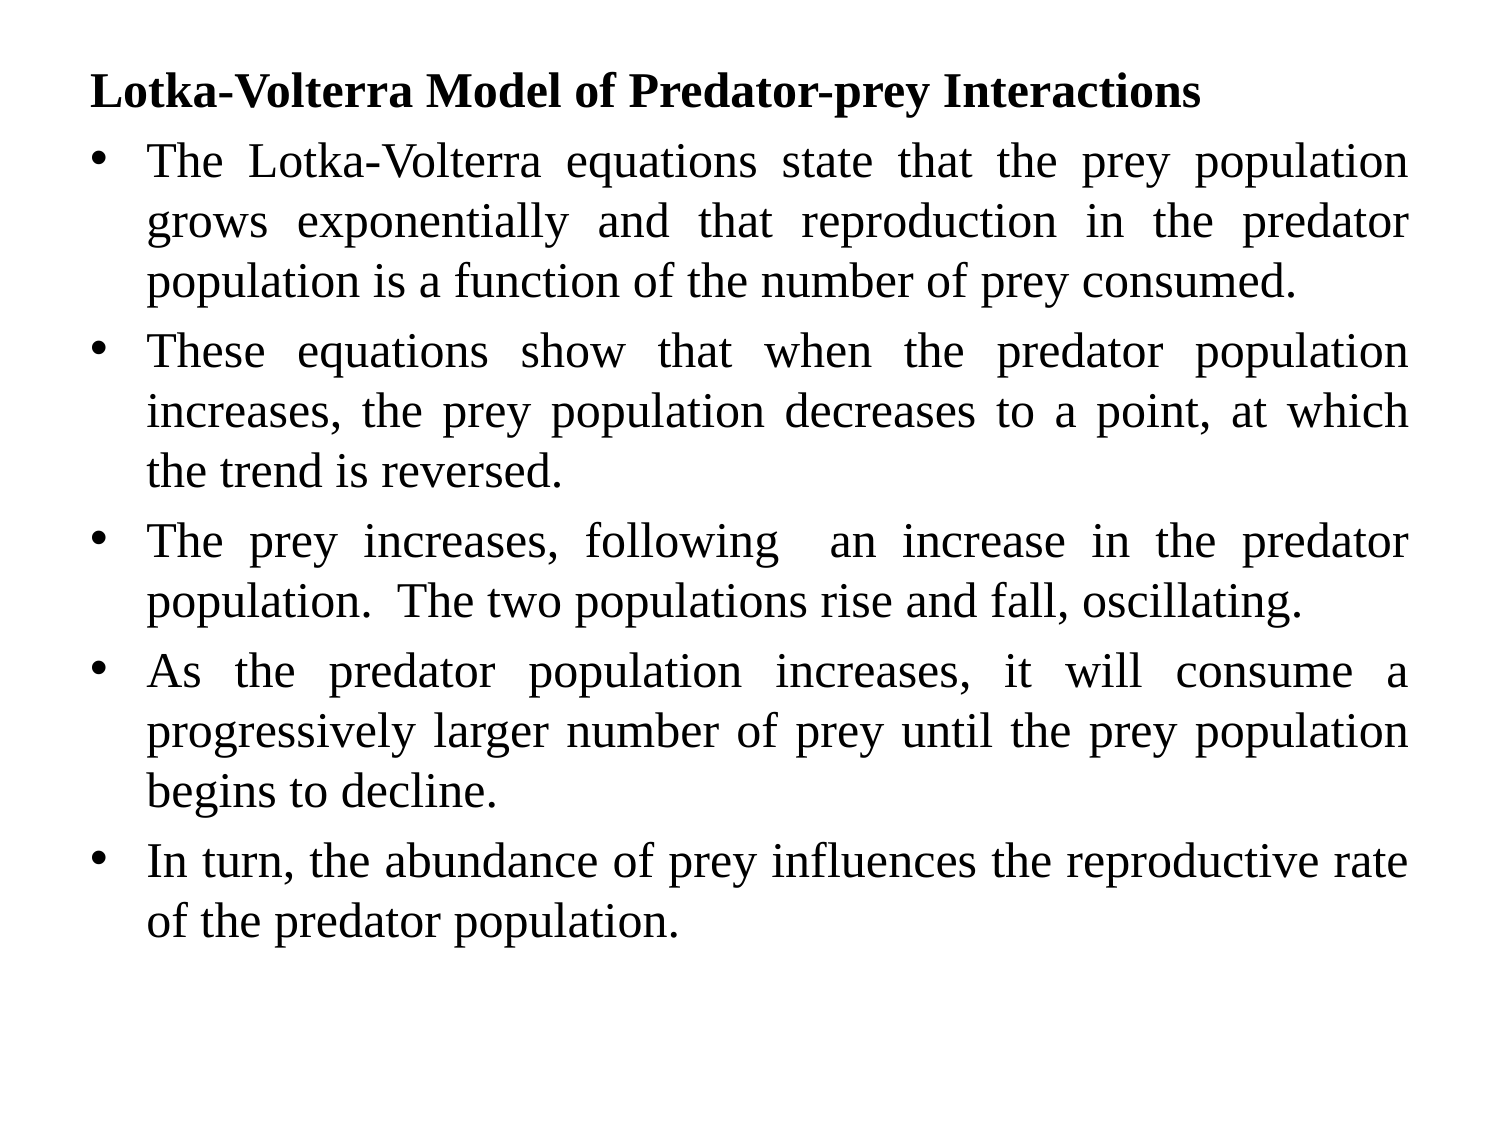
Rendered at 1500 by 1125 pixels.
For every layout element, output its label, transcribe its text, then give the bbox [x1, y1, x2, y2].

list Lotka-Volterra Model of Predator-prey Interactions The Lotka-Volterra equations state that the prey population grows exponentially and that reproduction in the predator population is a function of the number of prey consumed. These equations show that when the predator population increases, the prey population decreases to a point, at which the trend is reversed. The prey increases, following an increase in the predator population. The two populations rise and fall, oscillating. As the predator population increases, it will consume a progressively larger number of prey until the prey population begins to decline. In turn, the abundance of prey influences the reproductive rate of the predator population. [75, 50, 1425, 1088]
